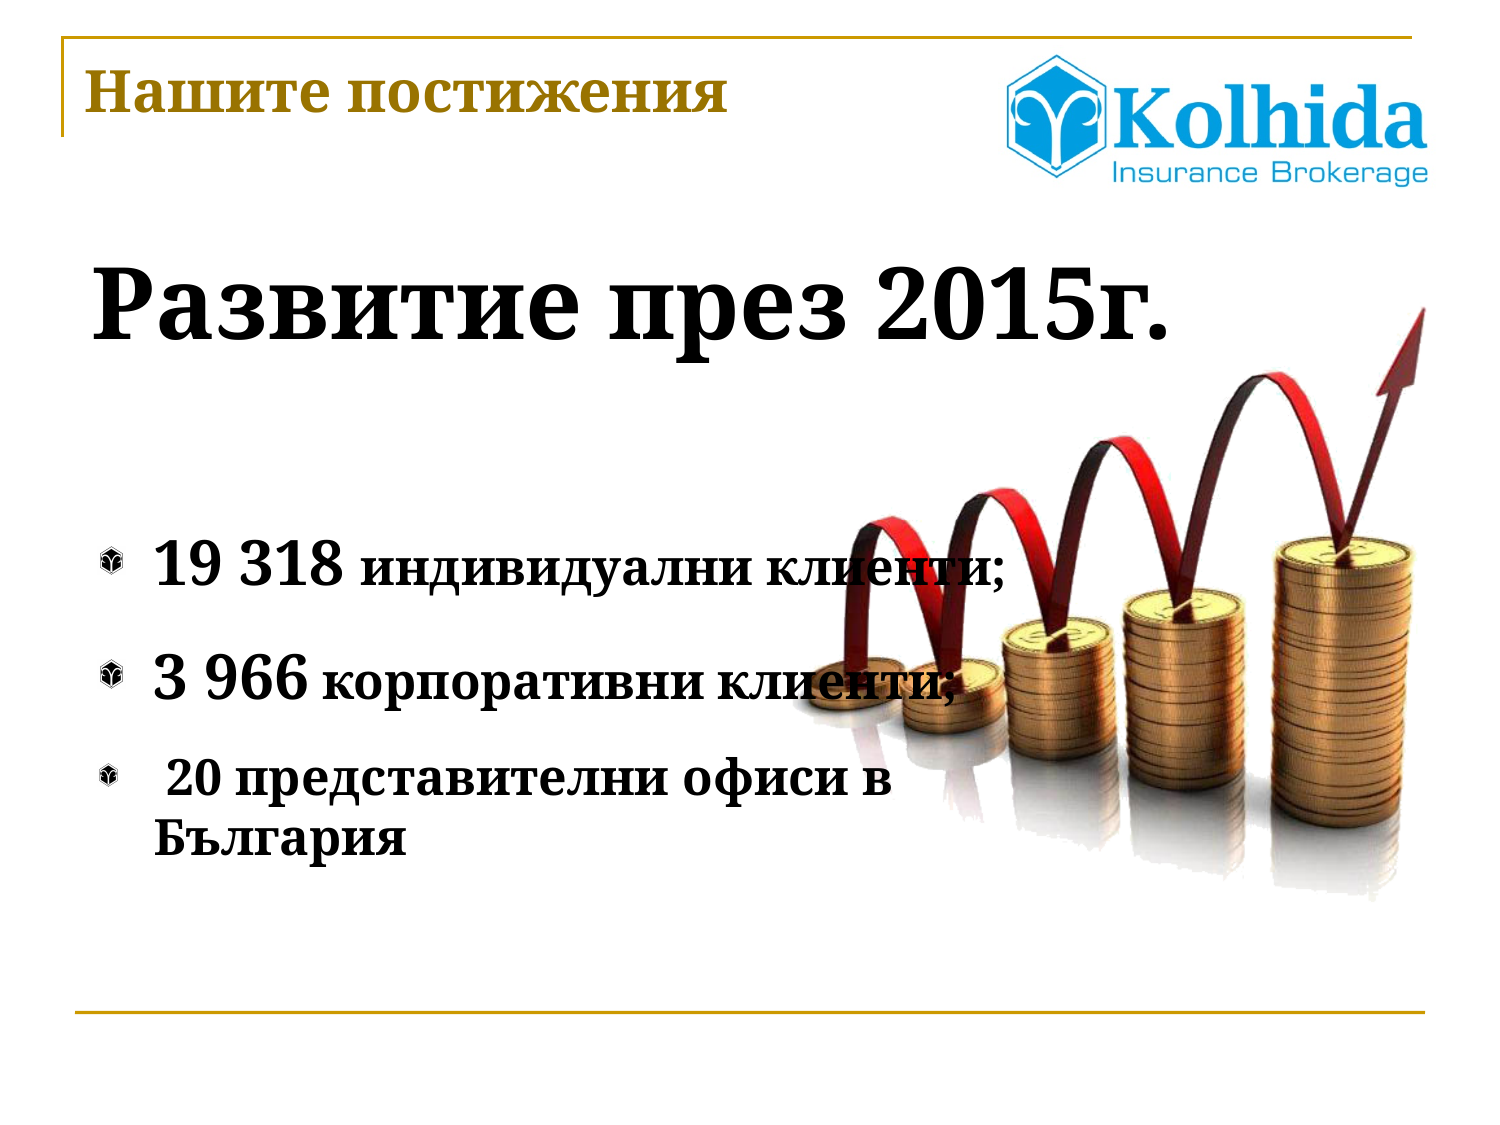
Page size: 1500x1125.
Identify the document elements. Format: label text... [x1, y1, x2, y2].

picture [998, 45, 1436, 200]
picture [97, 659, 126, 689]
list 19 318 индивидуални клиенти; 3 966 корпоративни клиенти; 20 представителни офиси в България [81, 480, 741, 894]
picture [97, 763, 120, 787]
picture [746, 292, 1500, 915]
picture [97, 546, 126, 575]
text_box Нашите постижения [70, 46, 762, 132]
title Развитие през 2015г. [76, 231, 1428, 362]
